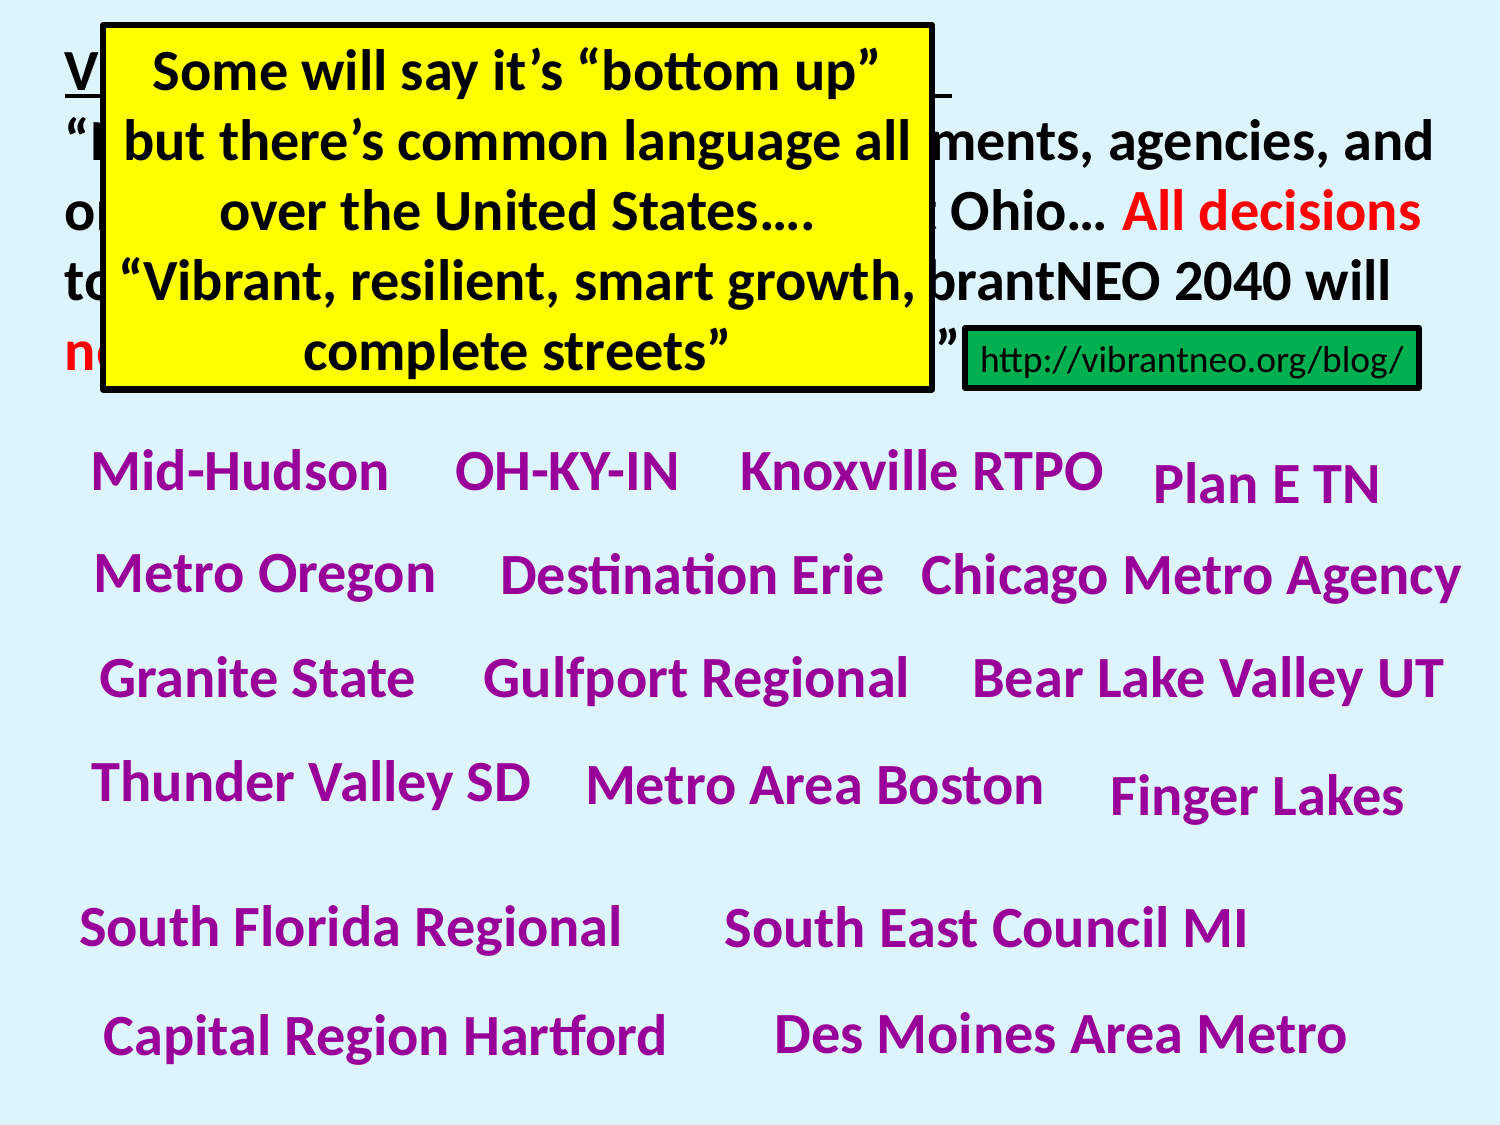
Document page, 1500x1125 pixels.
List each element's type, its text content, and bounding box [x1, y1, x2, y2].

text_box South East Council MI [709, 882, 1265, 967]
text_box South Florida Regional [64, 880, 638, 966]
text_box OH-KY-IN [440, 425, 695, 510]
text_box Metro Area Boston [570, 739, 1060, 824]
text_box Metro Oregon [78, 526, 452, 612]
text_box http://vibrantneo.org/blog/ [965, 328, 1419, 388]
text_box Mid-Hudson [76, 425, 406, 510]
text_box Destination Erie [485, 528, 907, 614]
text_box Capital Region Hartford [88, 989, 684, 1075]
text_box Chicago Metro Agency [907, 528, 1477, 614]
text_box VIBRANTNEO IS A LOCAL INITIATIVE. “NEOSCC is made up of local governments, agencies, and organizations from across Northeast Ohio… All decisions to accept, pursue and implement VibrantNEO 2040 will need to be made at the local level….” [932, 24, 1463, 390]
text_box Granite State [84, 631, 432, 717]
text_box Des Moines Area Metro [759, 987, 1364, 1073]
text_box Some will say it’s “bottom up” but there’s common language all over the United States…. “Vibrant, resilient, smart growth, complete streets” [103, 24, 932, 390]
text_box Finger Lakes [1095, 750, 1421, 835]
text_box Gulfport Regional [468, 631, 925, 717]
text_box Bear Lake Valley UT [957, 631, 1459, 717]
text_box VIBRANTNEO IS A LOCAL INITIATIVE. “NEOSCC is made up of local governments, agencies, and organizations from across Northeast Ohio… All decisions to accept, pursue and implement VibrantNEO 2040 will need to be made at the local level….” [49, 24, 103, 390]
text_box Thunder Valley SD [77, 735, 547, 821]
text_box Plan E TN [1138, 437, 1396, 523]
text_box Knoxville RTPO [725, 425, 1119, 510]
